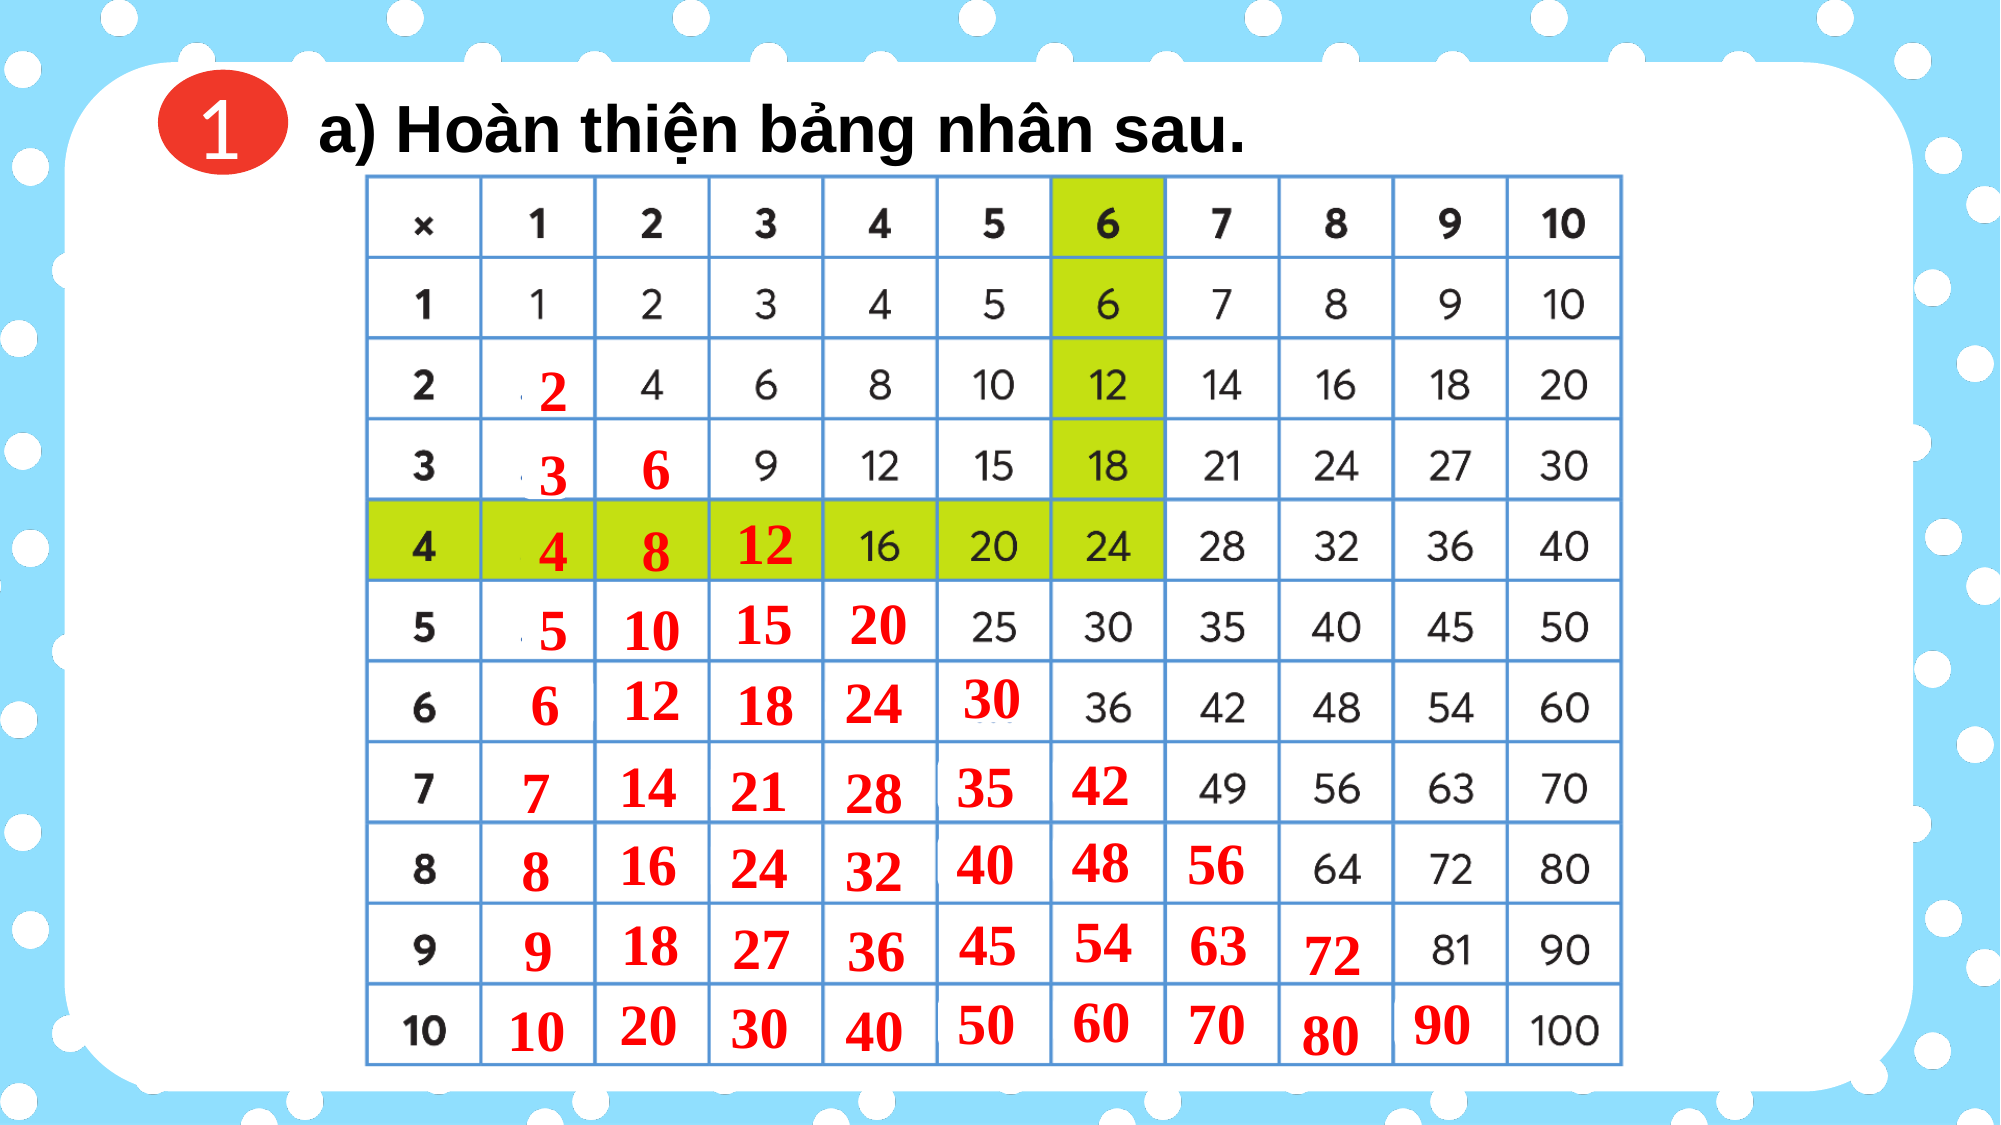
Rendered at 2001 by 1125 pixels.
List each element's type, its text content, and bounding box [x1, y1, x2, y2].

picture [359, 174, 1629, 1080]
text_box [142, 60, 295, 187]
text_box [0, 0, 2000, 1125]
text_box a) Hoàn thiện bảng nhân sau. [303, 78, 1559, 174]
text_box [63, 61, 1915, 1093]
